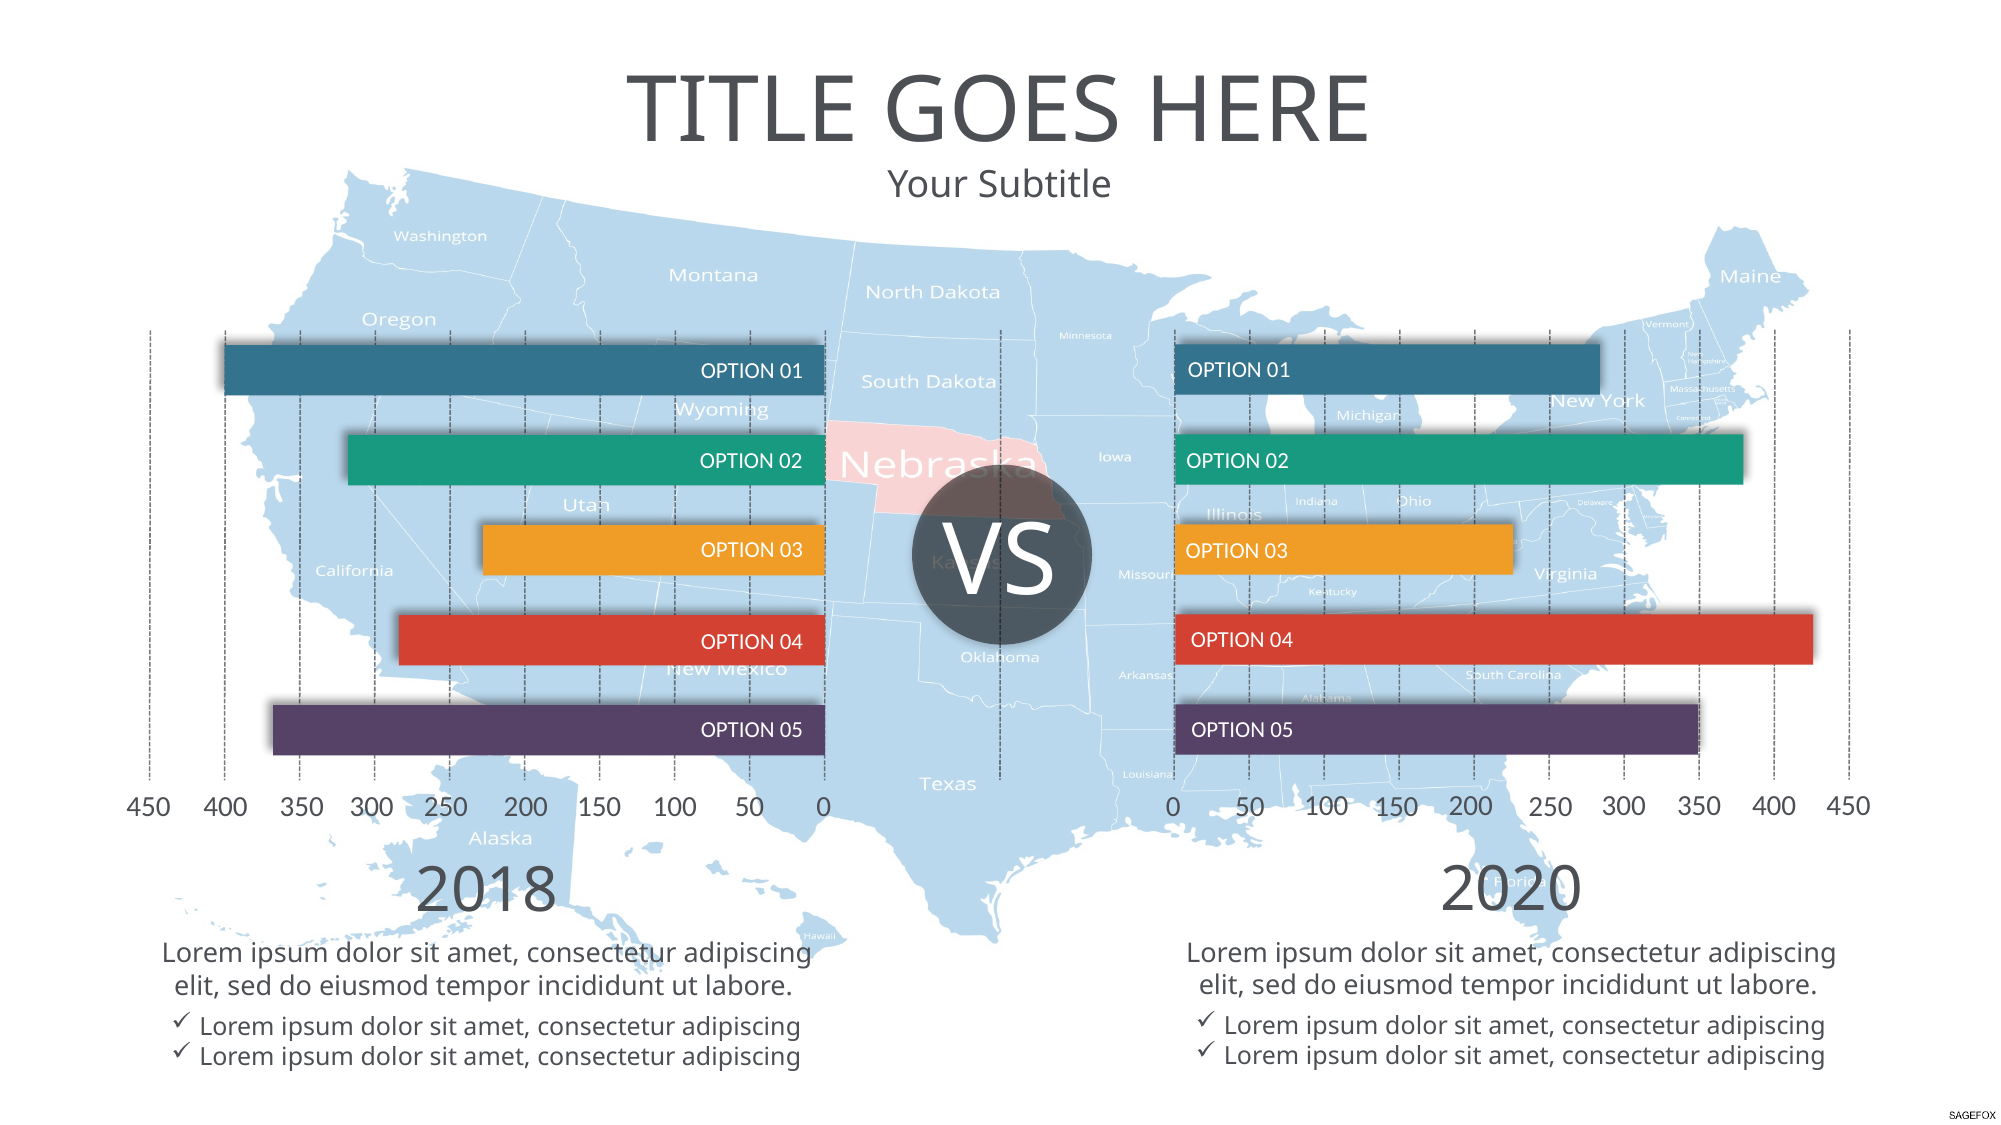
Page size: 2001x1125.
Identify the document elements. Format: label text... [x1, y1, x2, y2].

text_box 2020 Lorem ipsum dolor sit amet, consectetur adipiscing elit, sed do eiusmod tempor incididunt ut labore. Lorem ipsum dolor sit amet, consectetur adipiscing Lorem ipsum dolor sit amet, consectetur adipiscing [1165, 840, 1858, 1078]
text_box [1170, 524, 1514, 575]
picture [1925, 0, 2001, 1125]
text_box [1083, 513, 1094, 554]
text_box [934, 463, 1070, 494]
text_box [1128, 779, 1886, 831]
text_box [1171, 434, 1744, 485]
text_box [224, 344, 825, 396]
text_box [1174, 329, 1850, 779]
text_box [911, 556, 917, 588]
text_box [1175, 704, 1698, 755]
text_box [933, 615, 1071, 646]
text_box [911, 522, 917, 554]
text_box [1083, 556, 1094, 597]
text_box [1173, 344, 1600, 395]
text_box VS [917, 494, 1083, 554]
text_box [348, 434, 825, 486]
text_box VS [917, 556, 1083, 615]
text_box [483, 524, 825, 576]
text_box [398, 614, 825, 666]
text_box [103, 779, 862, 831]
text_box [149, 330, 826, 779]
text_box 2018 Lorem ipsum dolor sit amet, consectetur adipiscing elit, sed do eiusmod tempor incididunt ut labore. Lorem ipsum dolor sit amet, consectetur adipiscing Lorem ipsum dolor sit amet, consectetur adipiscing [140, 841, 833, 1078]
text_box TITLE GOES HERE Your Subtitle [548, 42, 1452, 212]
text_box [1175, 614, 1814, 665]
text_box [273, 704, 825, 756]
